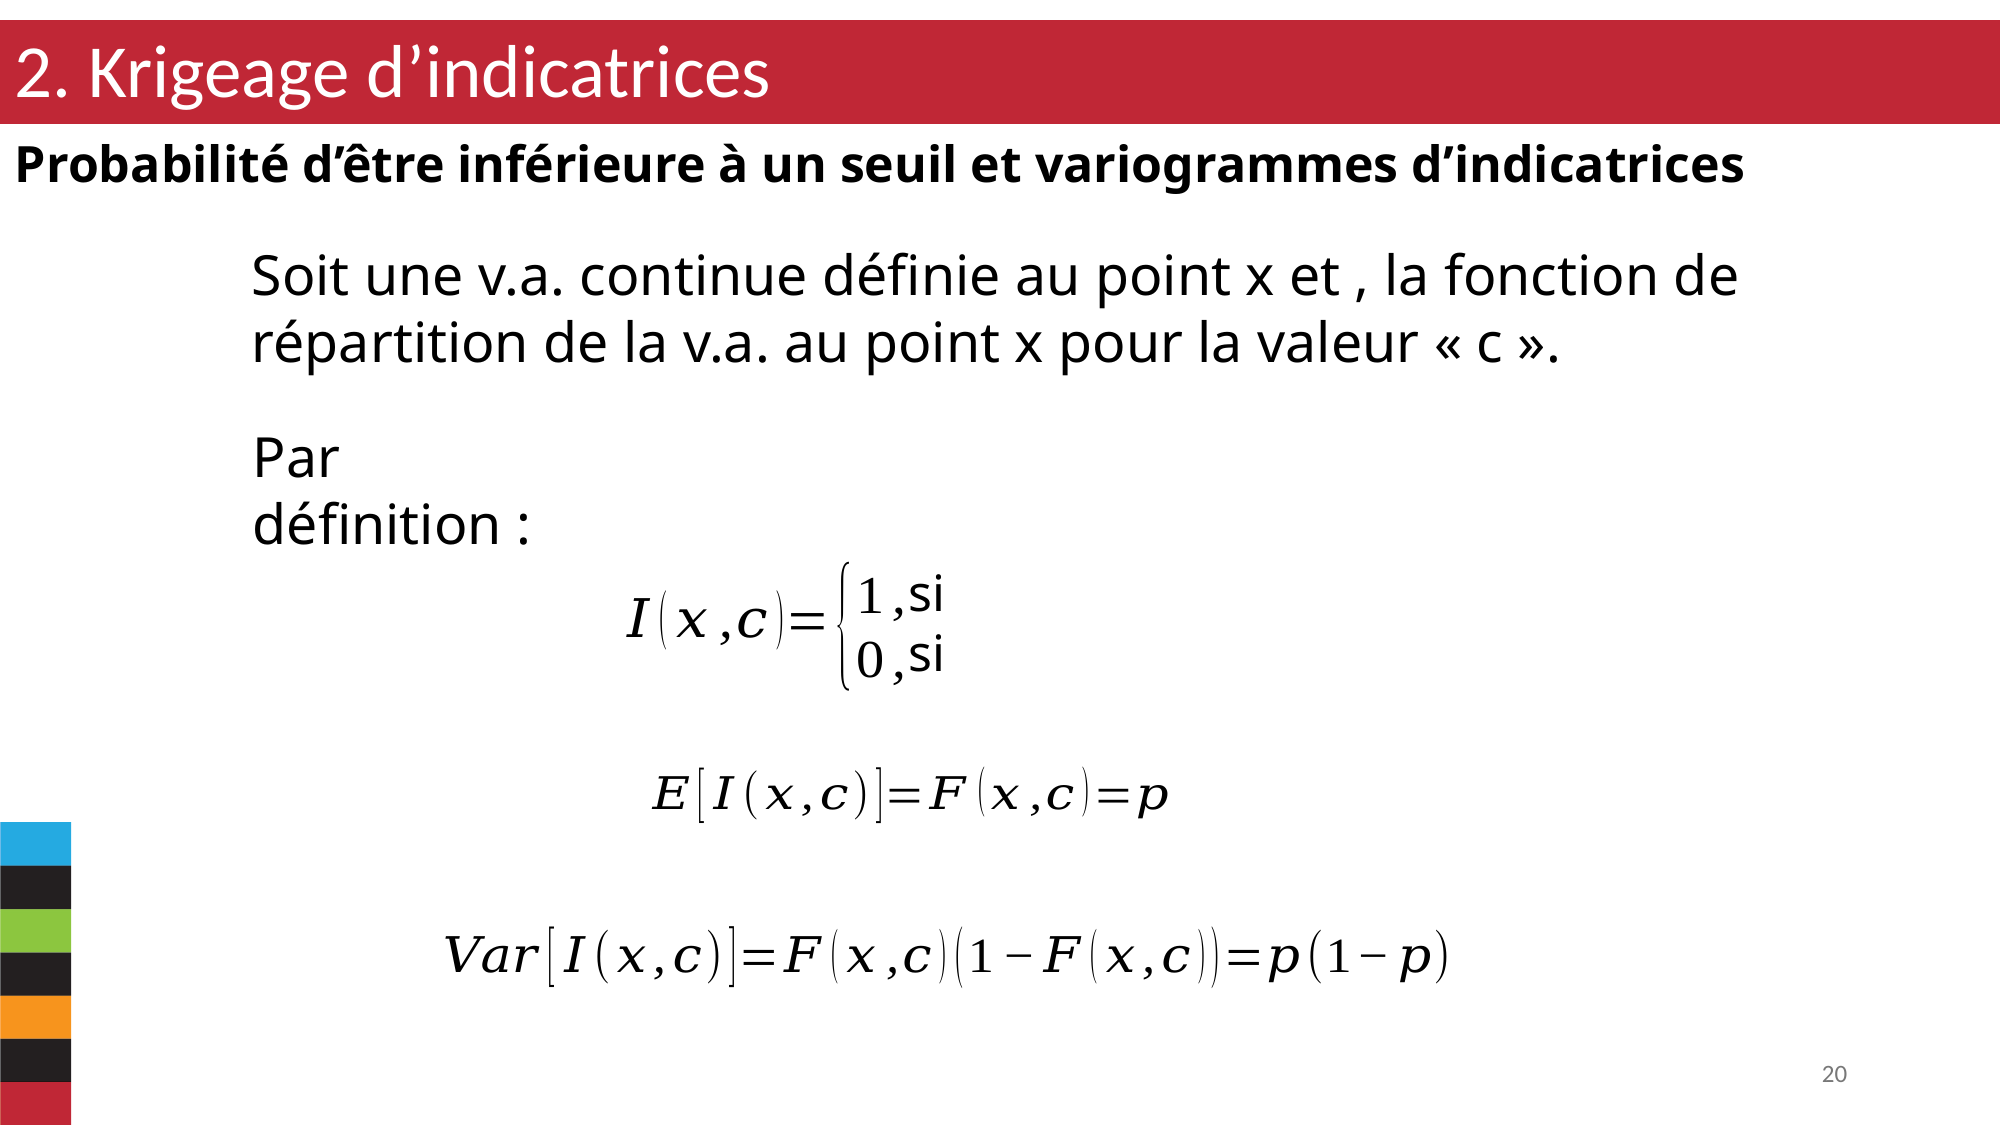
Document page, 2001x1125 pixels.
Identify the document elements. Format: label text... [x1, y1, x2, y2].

text_box 2. Krigeage d’indicatrices [0, 25, 1725, 122]
text_box Probabilité d’être inférieure à un seuil et variogrammes d’indicatrices [0, 124, 1844, 200]
picture [0, 822, 72, 1125]
slide_number 20 [1412, 1042, 1863, 1103]
text_box Par définition : [237, 415, 617, 563]
